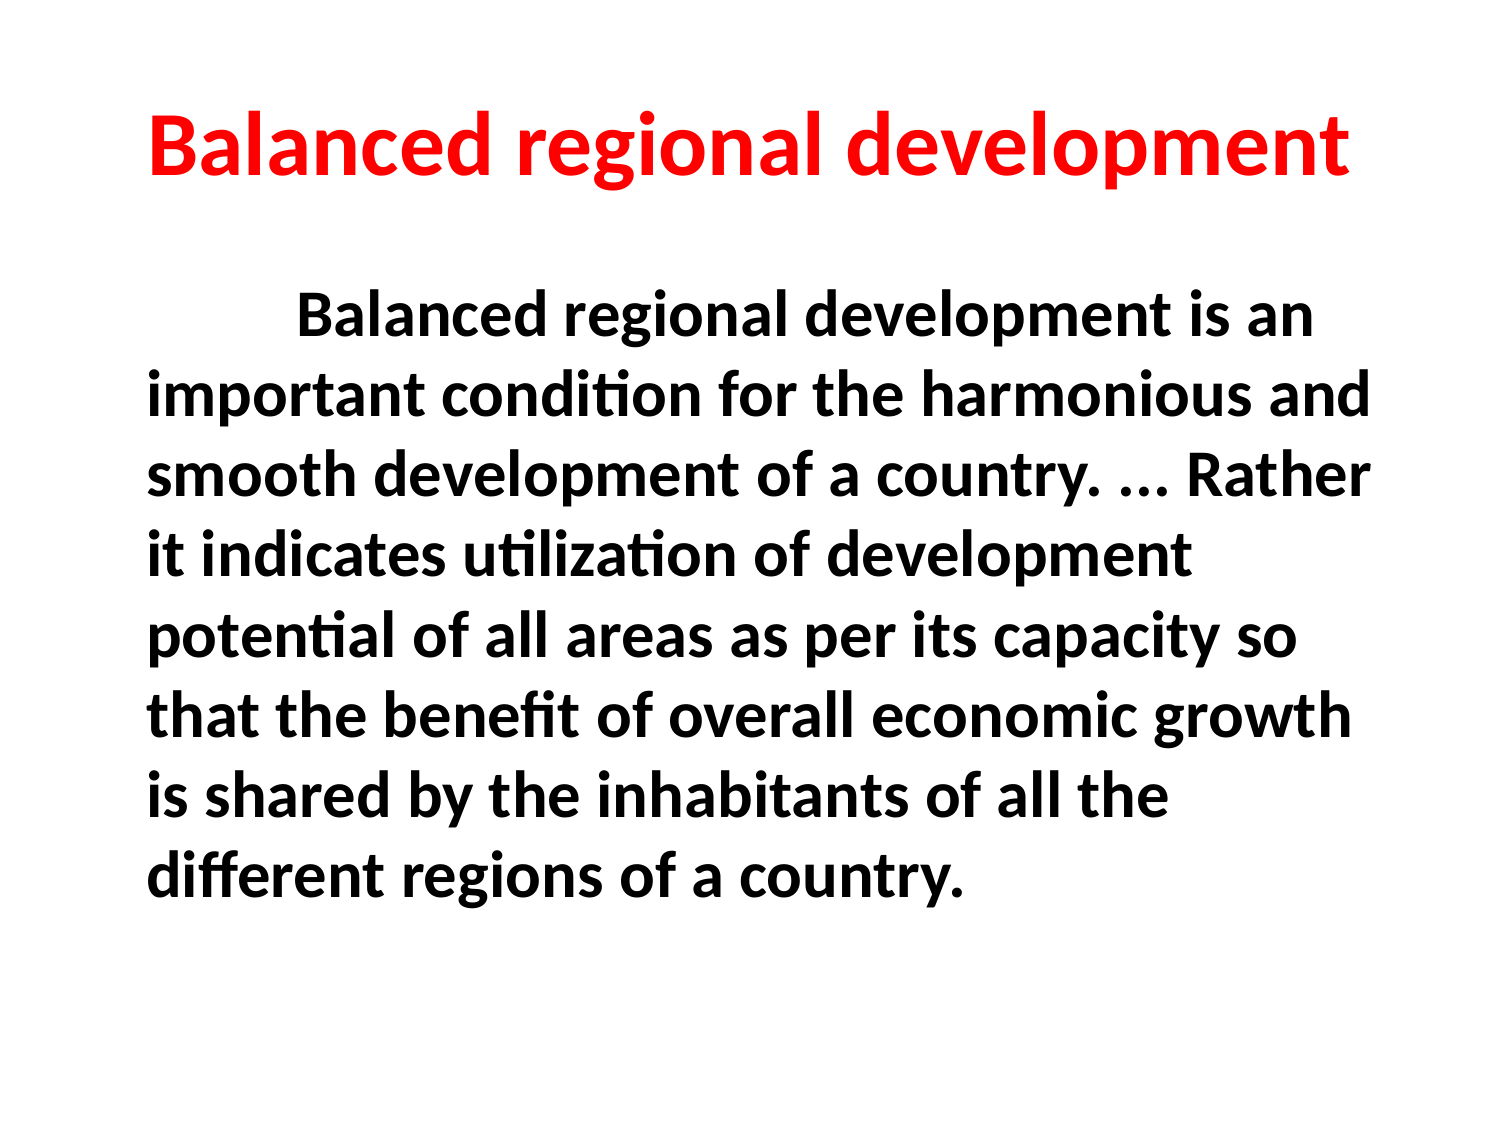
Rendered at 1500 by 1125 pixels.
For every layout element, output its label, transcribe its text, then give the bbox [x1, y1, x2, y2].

title Balanced regional development [75, 45, 1425, 233]
list Balanced regional development is an important condition for the harmonious and smooth development of a country. ... Rather it indicates utilization of development potential of all areas as per its capacity so that the benefit of overall economic growth is shared by the inhabitants of all the different regions of a country. [75, 262, 1425, 1005]
